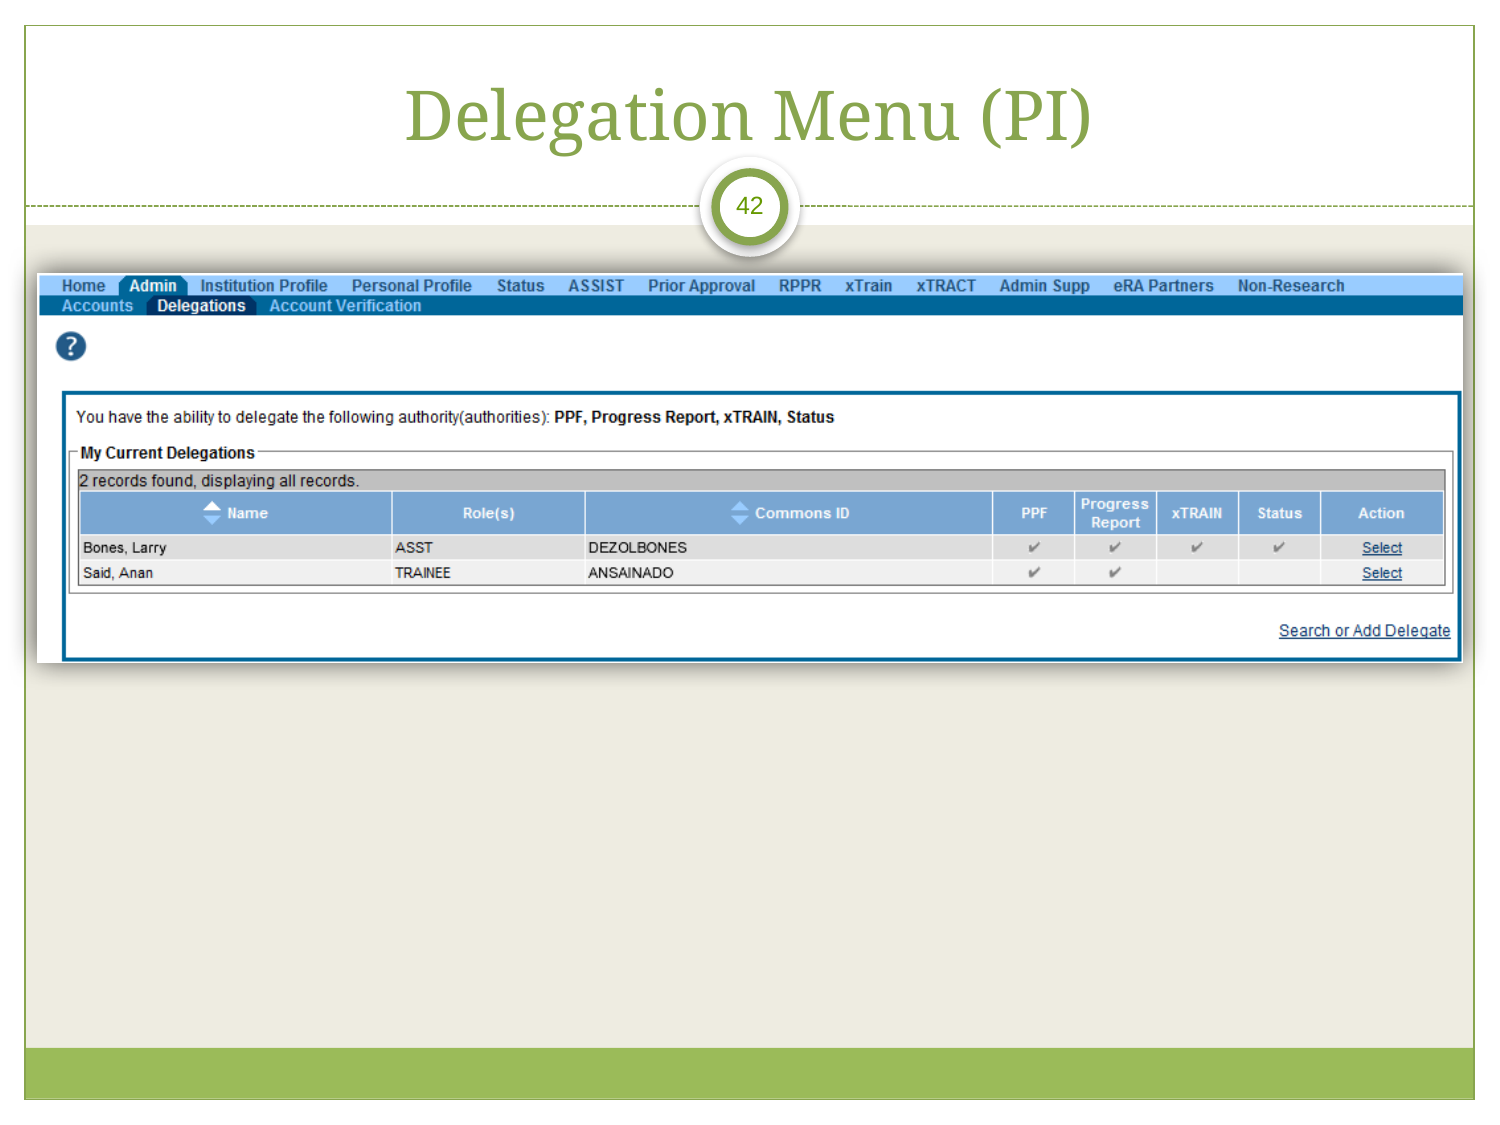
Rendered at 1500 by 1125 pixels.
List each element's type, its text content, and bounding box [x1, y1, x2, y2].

picture [299, 300, 332, 311]
picture [363, 300, 421, 311]
picture [270, 300, 288, 311]
picture [336, 300, 361, 311]
picture [37, 273, 1463, 663]
title Delegation Menu (PI) [49, 37, 1450, 162]
picture [290, 303, 297, 311]
